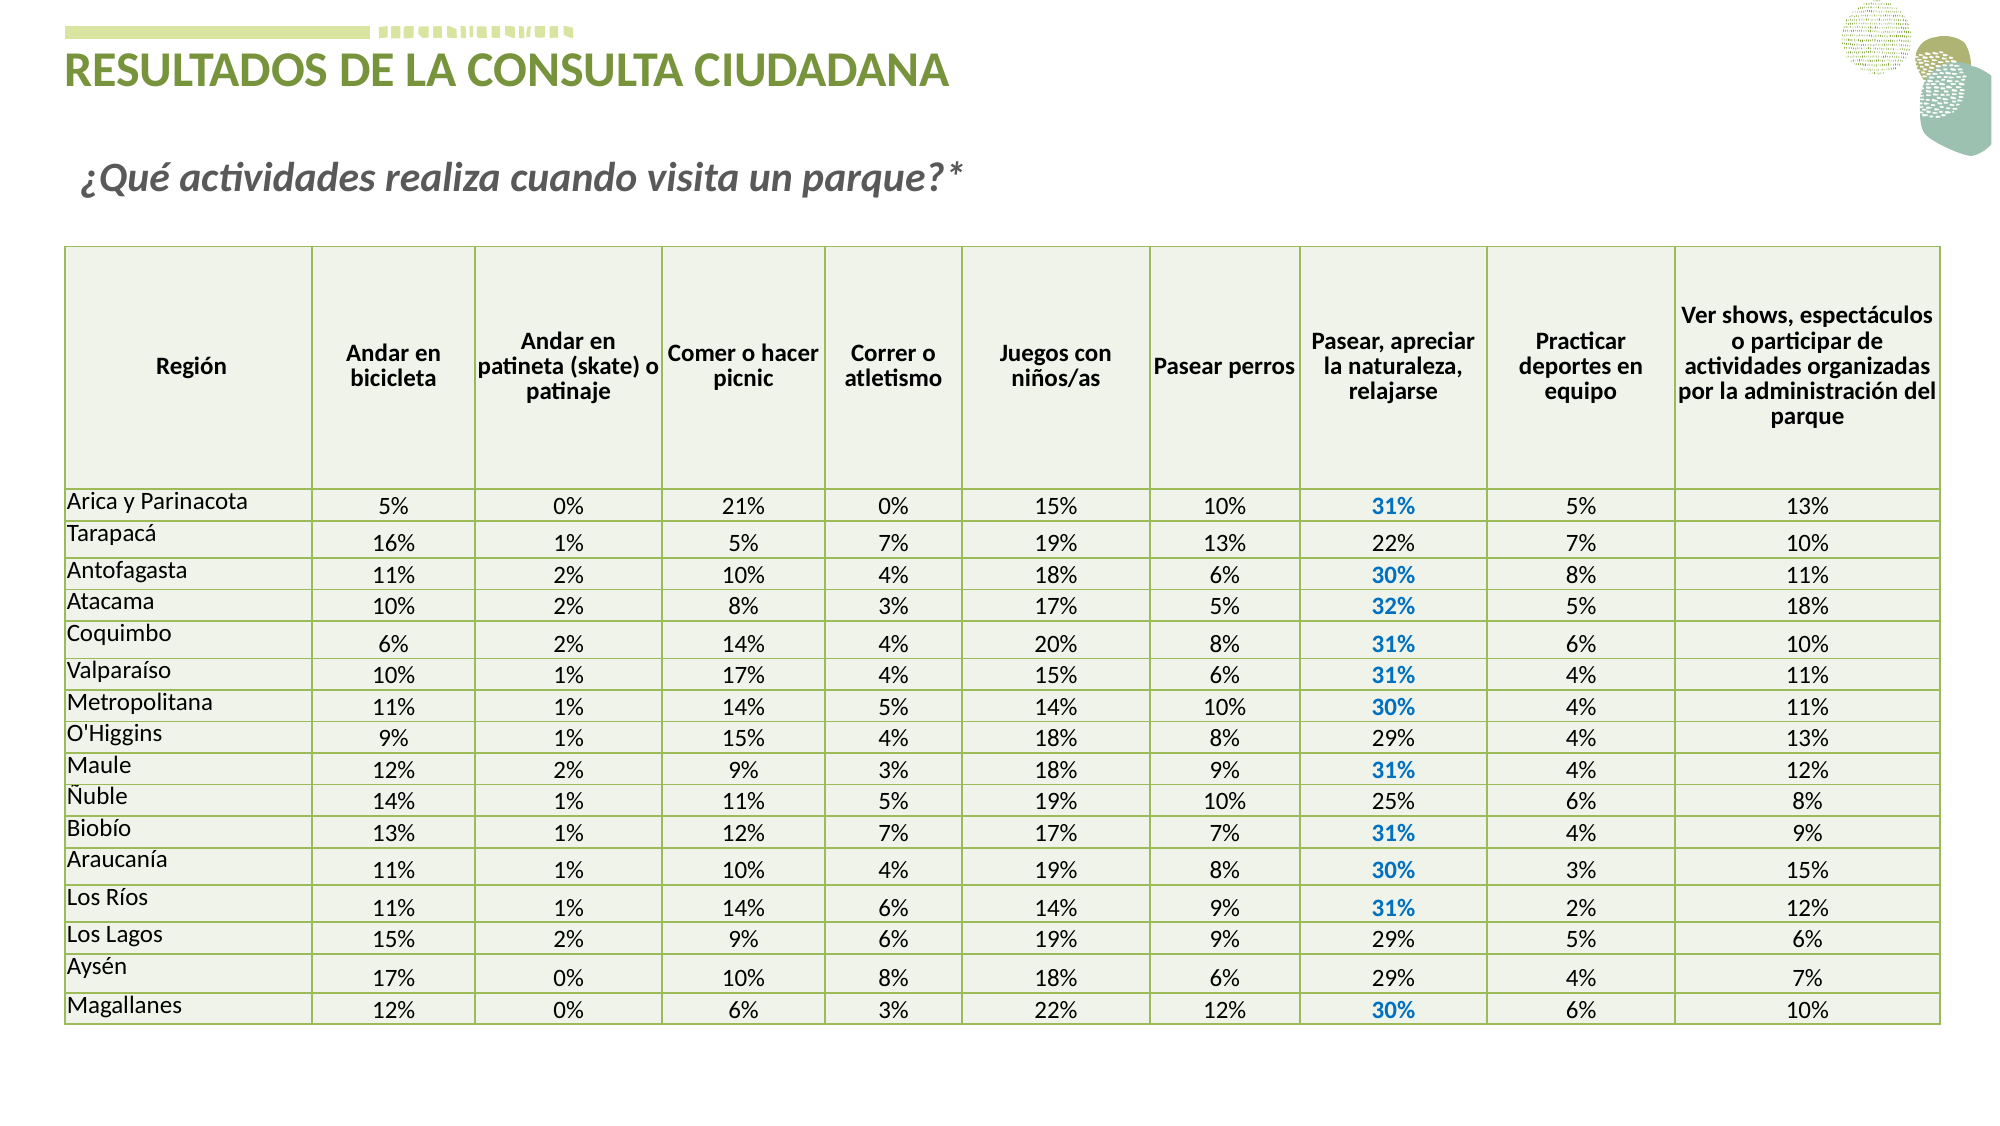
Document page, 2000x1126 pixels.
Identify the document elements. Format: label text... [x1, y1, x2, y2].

table_cell 14% [663, 622, 824, 658]
table_cell 9% [313, 722, 474, 752]
text_box [534, 26, 546, 38]
table_cell 18% [963, 955, 1149, 992]
table_cell 2% [476, 622, 661, 658]
table_header Comer o hacer picnic [663, 247, 824, 488]
table_cell 5% [1488, 490, 1674, 520]
text_box [418, 26, 429, 38]
table_cell 30% [1301, 994, 1486, 1023]
table_cell 12% [313, 754, 474, 784]
table_cell 8% [1151, 722, 1299, 752]
table_cell 12% [1676, 886, 1939, 921]
table_cell 31% [1301, 886, 1486, 921]
table_cell 9% [1151, 754, 1299, 784]
table_cell 15% [1676, 849, 1939, 884]
table_cell Biobío [66, 817, 311, 847]
table_cell 11% [1676, 691, 1939, 721]
table_cell 4% [1488, 659, 1674, 689]
table_cell 20% [963, 622, 1149, 658]
table_cell 5% [826, 785, 961, 815]
table_header Pasear, apreciar la naturaleza, relajarse [1301, 247, 1486, 488]
text_box [460, 26, 467, 39]
table_cell 9% [663, 923, 824, 953]
table_cell Los Ríos [66, 886, 311, 921]
table_cell 8% [1151, 849, 1299, 884]
table_cell 18% [963, 754, 1149, 784]
table_cell 1% [476, 659, 661, 689]
table_cell 6% [1488, 785, 1674, 815]
table_cell 12% [1151, 994, 1299, 1023]
text_box [403, 26, 414, 39]
table_cell 6% [1676, 923, 1939, 953]
table_cell 10% [1676, 522, 1939, 557]
table_cell 4% [1488, 722, 1674, 752]
text_box [447, 25, 457, 38]
table_cell 19% [963, 849, 1149, 884]
table_cell 3% [1488, 849, 1674, 884]
text_box [549, 26, 559, 38]
table_cell Aysén [66, 955, 311, 992]
table_cell 5% [663, 522, 824, 557]
table_cell 14% [663, 886, 824, 921]
table_header Pasear perros [1151, 247, 1299, 488]
table_cell 6% [826, 923, 961, 953]
table_cell 19% [963, 923, 1149, 953]
table_cell 5% [1488, 590, 1674, 620]
table_cell Los Lagos [66, 923, 311, 953]
table_cell 3% [826, 994, 961, 1023]
table_cell 1% [476, 722, 661, 752]
table_cell 30% [1301, 559, 1486, 589]
text_box [433, 26, 442, 38]
table_cell 19% [963, 785, 1149, 815]
text_box RESULTADOS DE LA CONSULTA CIUDADANA [62, 44, 1000, 97]
table_header Juegos con niños/as [963, 247, 1149, 488]
table_cell 11% [663, 785, 824, 815]
table_cell 7% [1151, 817, 1299, 847]
table_cell 12% [663, 817, 824, 847]
table_cell 17% [313, 955, 474, 992]
table_cell 1% [476, 849, 661, 884]
table_cell 31% [1301, 817, 1486, 847]
table_cell 13% [1676, 490, 1939, 520]
table_cell 2% [1488, 886, 1674, 921]
table_cell 4% [826, 722, 961, 752]
table_cell 11% [313, 886, 474, 921]
table_cell Valparaíso [66, 659, 311, 689]
table_cell 13% [1676, 722, 1939, 752]
table_cell 4% [826, 559, 961, 589]
table_cell 29% [1301, 722, 1486, 752]
table_cell Maule [66, 754, 311, 784]
table_cell 8% [826, 955, 961, 992]
table_cell O'Higgins [66, 722, 311, 752]
table_header Practicar deportes en equipo [1488, 247, 1674, 488]
table_cell 9% [663, 754, 824, 784]
table_cell 17% [963, 817, 1149, 847]
table_cell Metropolitana [66, 691, 311, 721]
table_cell 7% [1488, 522, 1674, 557]
table_header Andar en bicicleta [313, 247, 474, 488]
table_cell 9% [1151, 923, 1299, 953]
text_box [476, 26, 488, 38]
table_cell 9% [1151, 886, 1299, 921]
table_cell 7% [826, 817, 961, 847]
table_cell 18% [963, 722, 1149, 752]
table_cell Tarapacá [66, 522, 311, 557]
table_cell 10% [1151, 490, 1299, 520]
text_box [526, 26, 532, 38]
table_cell 11% [1676, 659, 1939, 689]
table_cell 11% [313, 691, 474, 721]
table_cell 22% [963, 994, 1149, 1023]
table_cell 6% [1488, 622, 1674, 658]
table_cell 13% [1151, 522, 1299, 557]
table_cell 6% [1151, 559, 1299, 589]
table_cell Ñuble [66, 785, 311, 815]
table_cell 10% [1676, 994, 1939, 1023]
table_cell 6% [826, 886, 961, 921]
table_cell 15% [963, 659, 1149, 689]
table_cell 4% [826, 622, 961, 658]
table_cell 4% [826, 849, 961, 884]
table_cell 8% [1676, 785, 1939, 815]
table_cell 4% [1488, 754, 1674, 784]
text_box [1842, 0, 1992, 156]
text_box [378, 26, 388, 39]
table_cell 13% [313, 817, 474, 847]
table_cell 14% [963, 886, 1149, 921]
table_cell 31% [1301, 754, 1486, 784]
table_cell 1% [476, 785, 661, 815]
table_cell 2% [476, 923, 661, 953]
table_cell 19% [963, 522, 1149, 557]
table_cell 1% [476, 817, 661, 847]
table_header Correr o atletismo [826, 247, 961, 488]
table_cell 4% [1488, 955, 1674, 992]
table_cell 10% [663, 559, 824, 589]
table_cell 6% [1151, 659, 1299, 689]
table_cell 3% [826, 590, 961, 620]
table_cell 17% [963, 590, 1149, 620]
table_cell 11% [1676, 559, 1939, 589]
table_cell 10% [663, 955, 824, 992]
table_cell 10% [313, 659, 474, 689]
text_box [391, 26, 401, 39]
table_cell 8% [663, 590, 824, 620]
table_cell 0% [476, 994, 661, 1023]
table_header Región [66, 247, 311, 488]
table_cell 5% [1151, 590, 1299, 620]
table_cell 14% [963, 691, 1149, 721]
table_cell 6% [1151, 955, 1299, 992]
table_cell 29% [1301, 955, 1486, 992]
table_cell 1% [476, 691, 661, 721]
table_cell 10% [1151, 785, 1299, 815]
table_cell 14% [313, 785, 474, 815]
table_cell 16% [313, 522, 474, 557]
table_cell 2% [476, 559, 661, 589]
table_cell 15% [663, 722, 824, 752]
table_cell 2% [476, 590, 661, 620]
table_cell 31% [1301, 490, 1486, 520]
table_cell 11% [313, 849, 474, 884]
text_box [505, 25, 516, 38]
table_cell 12% [313, 994, 474, 1023]
text_box [563, 25, 574, 38]
table_cell 11% [313, 559, 474, 589]
table_cell 0% [476, 955, 661, 992]
table_cell 22% [1301, 522, 1486, 557]
table_cell 6% [313, 622, 474, 658]
table_cell 30% [1301, 691, 1486, 721]
table_cell 14% [663, 691, 824, 721]
text_box [491, 26, 501, 38]
table_cell 10% [1676, 622, 1939, 658]
table_cell Araucanía [66, 849, 311, 884]
table_cell 4% [826, 659, 961, 689]
table_cell 10% [313, 590, 474, 620]
table_cell 0% [476, 490, 661, 520]
text_box [518, 25, 525, 39]
table_cell 15% [963, 490, 1149, 520]
table_cell Atacama [66, 590, 311, 620]
table_cell 12% [1676, 754, 1939, 784]
table_cell 3% [826, 754, 961, 784]
table_cell Coquimbo [66, 622, 311, 658]
table_cell 7% [1676, 955, 1939, 992]
table_cell 5% [1488, 923, 1674, 953]
table_cell 4% [1488, 691, 1674, 721]
table_cell 6% [663, 994, 824, 1023]
table_cell 29% [1301, 923, 1486, 953]
table_cell 6% [1488, 994, 1674, 1023]
table_cell 8% [1488, 559, 1674, 589]
table_cell Antofagasta [66, 559, 311, 589]
table_header Andar en patineta (skate) o patinaje [476, 247, 661, 488]
table_cell 30% [1301, 849, 1486, 884]
table_cell 17% [663, 659, 824, 689]
table_cell 31% [1301, 659, 1486, 689]
table_cell Magallanes [66, 994, 311, 1023]
table_cell 8% [1151, 622, 1299, 658]
table_cell 18% [1676, 590, 1939, 620]
table_cell 2% [476, 754, 661, 784]
table_cell 10% [663, 849, 824, 884]
table_cell 18% [963, 559, 1149, 589]
table_cell 25% [1301, 785, 1486, 815]
table_cell 1% [476, 522, 661, 557]
table_cell Arica y Parinacota [66, 490, 311, 520]
text_box ¿Qué actividades realiza cuando visita un parque?* [55, 142, 1129, 208]
table_cell 4% [1488, 817, 1674, 847]
table_cell 5% [313, 490, 474, 520]
table_cell 32% [1301, 590, 1486, 620]
table_cell 21% [663, 490, 824, 520]
table_cell 1% [476, 886, 661, 921]
table_cell 31% [1301, 622, 1486, 658]
table_cell 7% [826, 522, 961, 557]
table_cell 0% [826, 490, 961, 520]
table_cell 10% [1151, 691, 1299, 721]
text_box [469, 25, 474, 38]
table_cell 9% [1676, 817, 1939, 847]
table_cell 15% [313, 923, 474, 953]
table_cell 5% [826, 691, 961, 721]
table_header Ver shows, espectáculos o participar de actividades organizadas por la administración del parque [1676, 247, 1939, 488]
